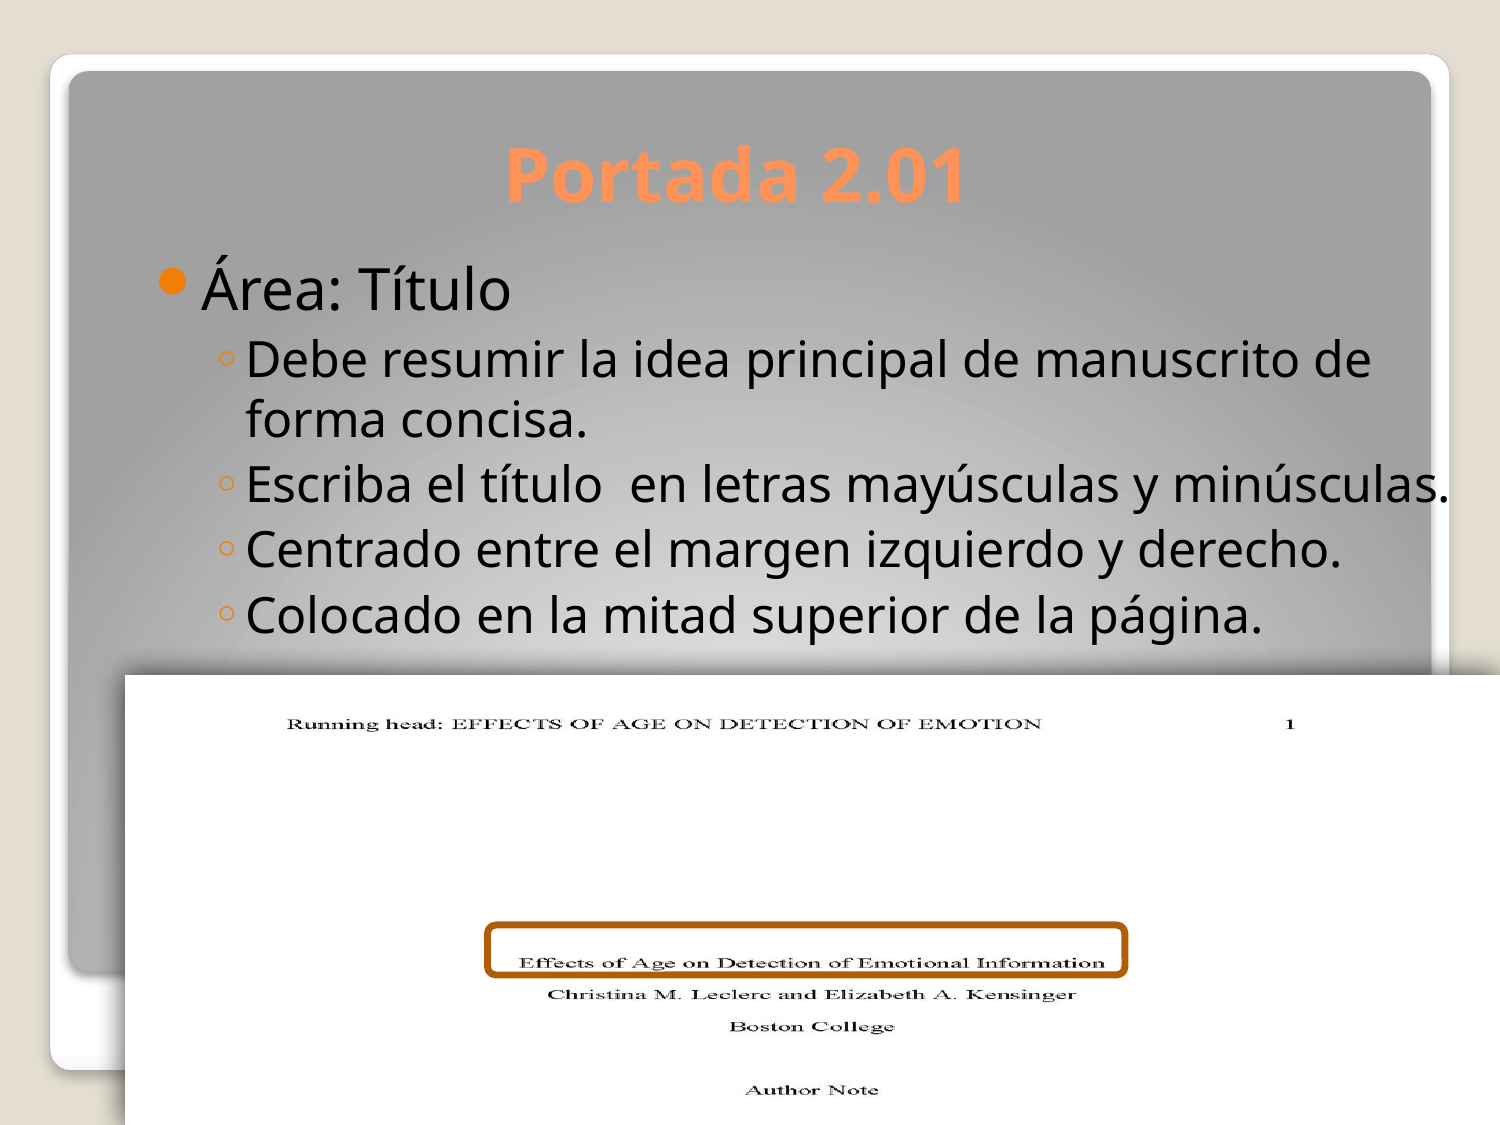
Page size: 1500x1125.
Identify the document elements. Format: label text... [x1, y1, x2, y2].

list Área: Título Debe resumir la idea principal de manuscrito de forma concisa. Escriba el título en letras mayúsculas y minúsculas. Centrado entre el margen izquierdo y derecho. Colocado en la mitad superior de la página. [125, 237, 1500, 655]
title Portada 2.01 [0, 0, 1475, 225]
picture [124, 674, 1500, 1125]
